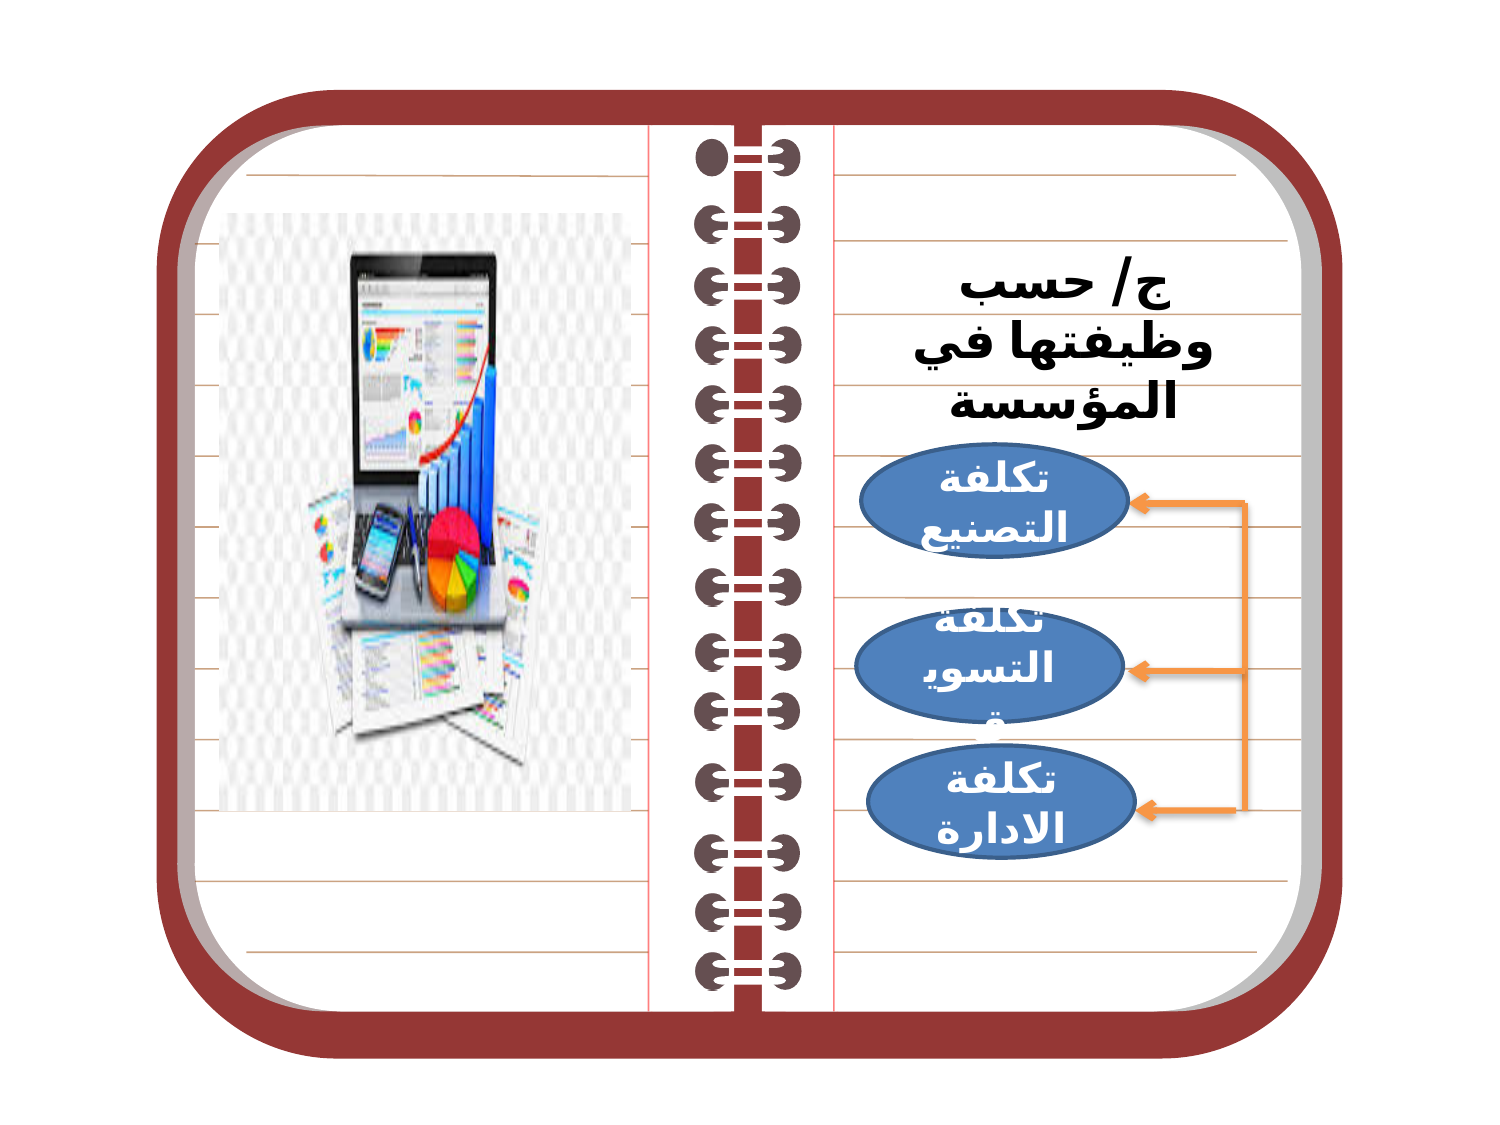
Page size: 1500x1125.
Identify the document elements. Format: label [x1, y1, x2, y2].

text_box [230, 87, 1269, 137]
picture [219, 212, 631, 811]
text_box [1307, 159, 1345, 990]
text_box [224, 999, 1275, 1061]
text_box [194, 125, 732, 1012]
text_box [761, 125, 1299, 1012]
text_box [175, 210, 189, 927]
text_box [154, 163, 189, 985]
text_box [1307, 204, 1325, 933]
text_box [693, 138, 802, 991]
